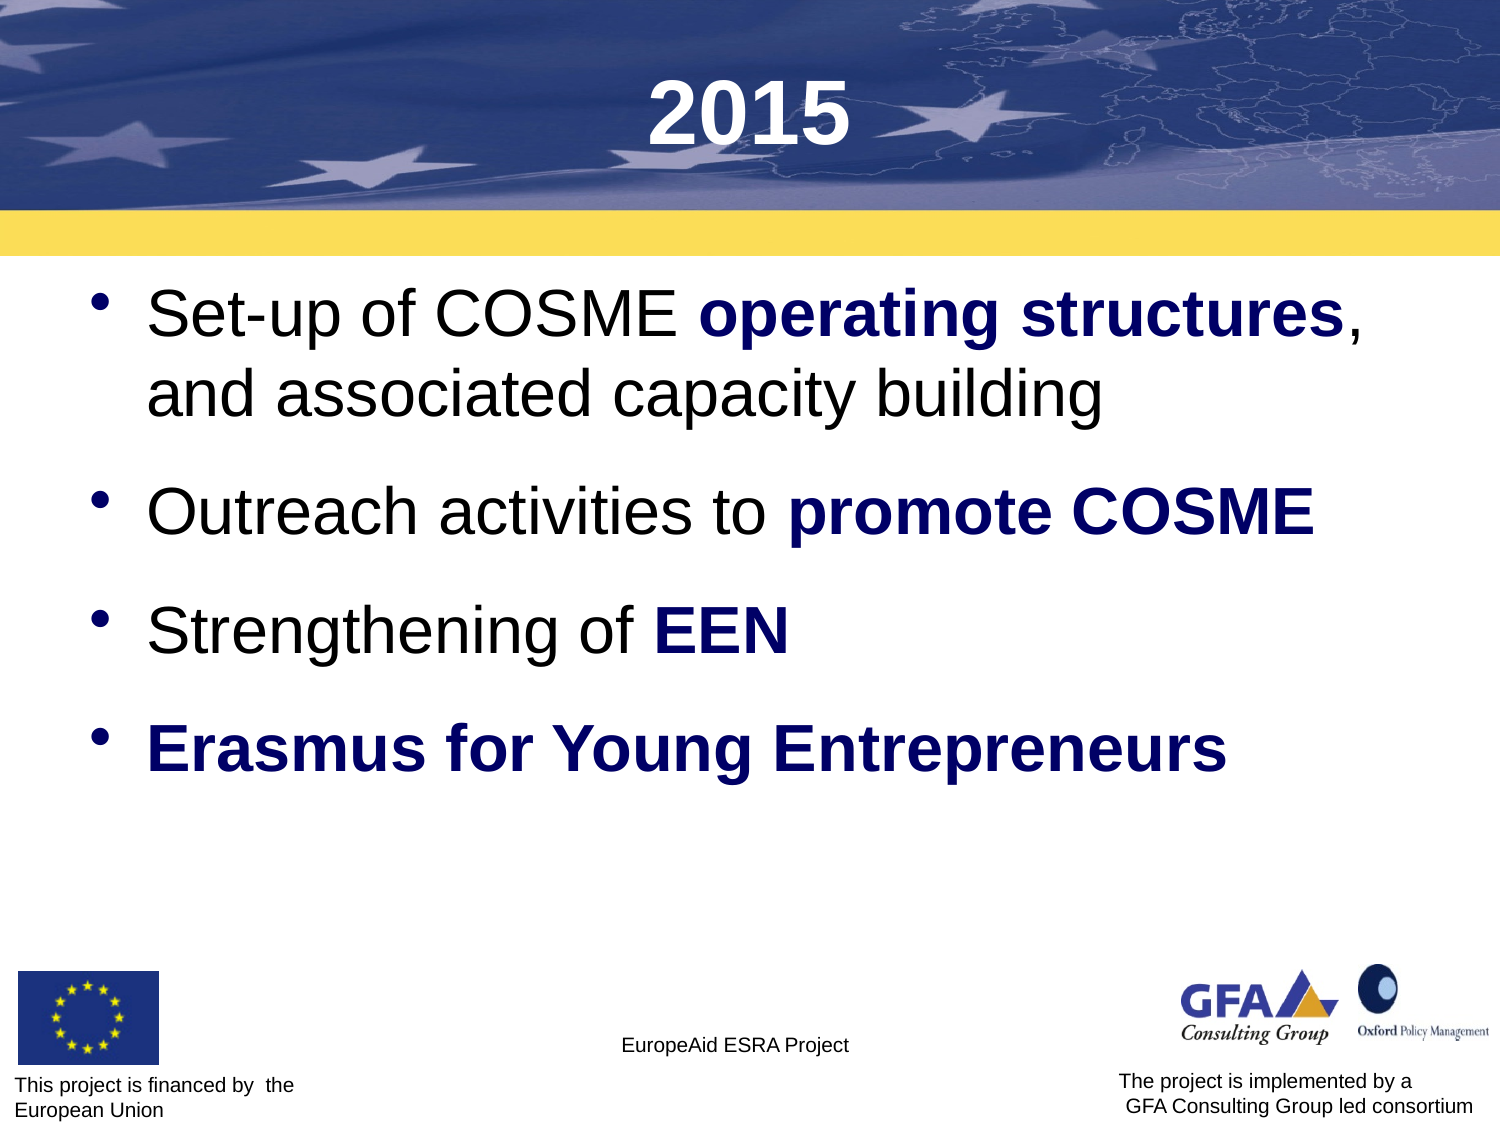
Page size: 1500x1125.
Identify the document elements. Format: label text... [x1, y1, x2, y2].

title 2015 [75, 45, 1425, 233]
picture [0, 0, 1500, 256]
picture [18, 971, 159, 1065]
list Set-up of COSME operating structures, and associated capacity building Outreach activities to promote COSME Strengthening of EEN Erasmus for Young Entrepreneurs [75, 262, 1425, 1005]
picture [1358, 964, 1489, 1041]
picture [1181, 1005, 1339, 1045]
